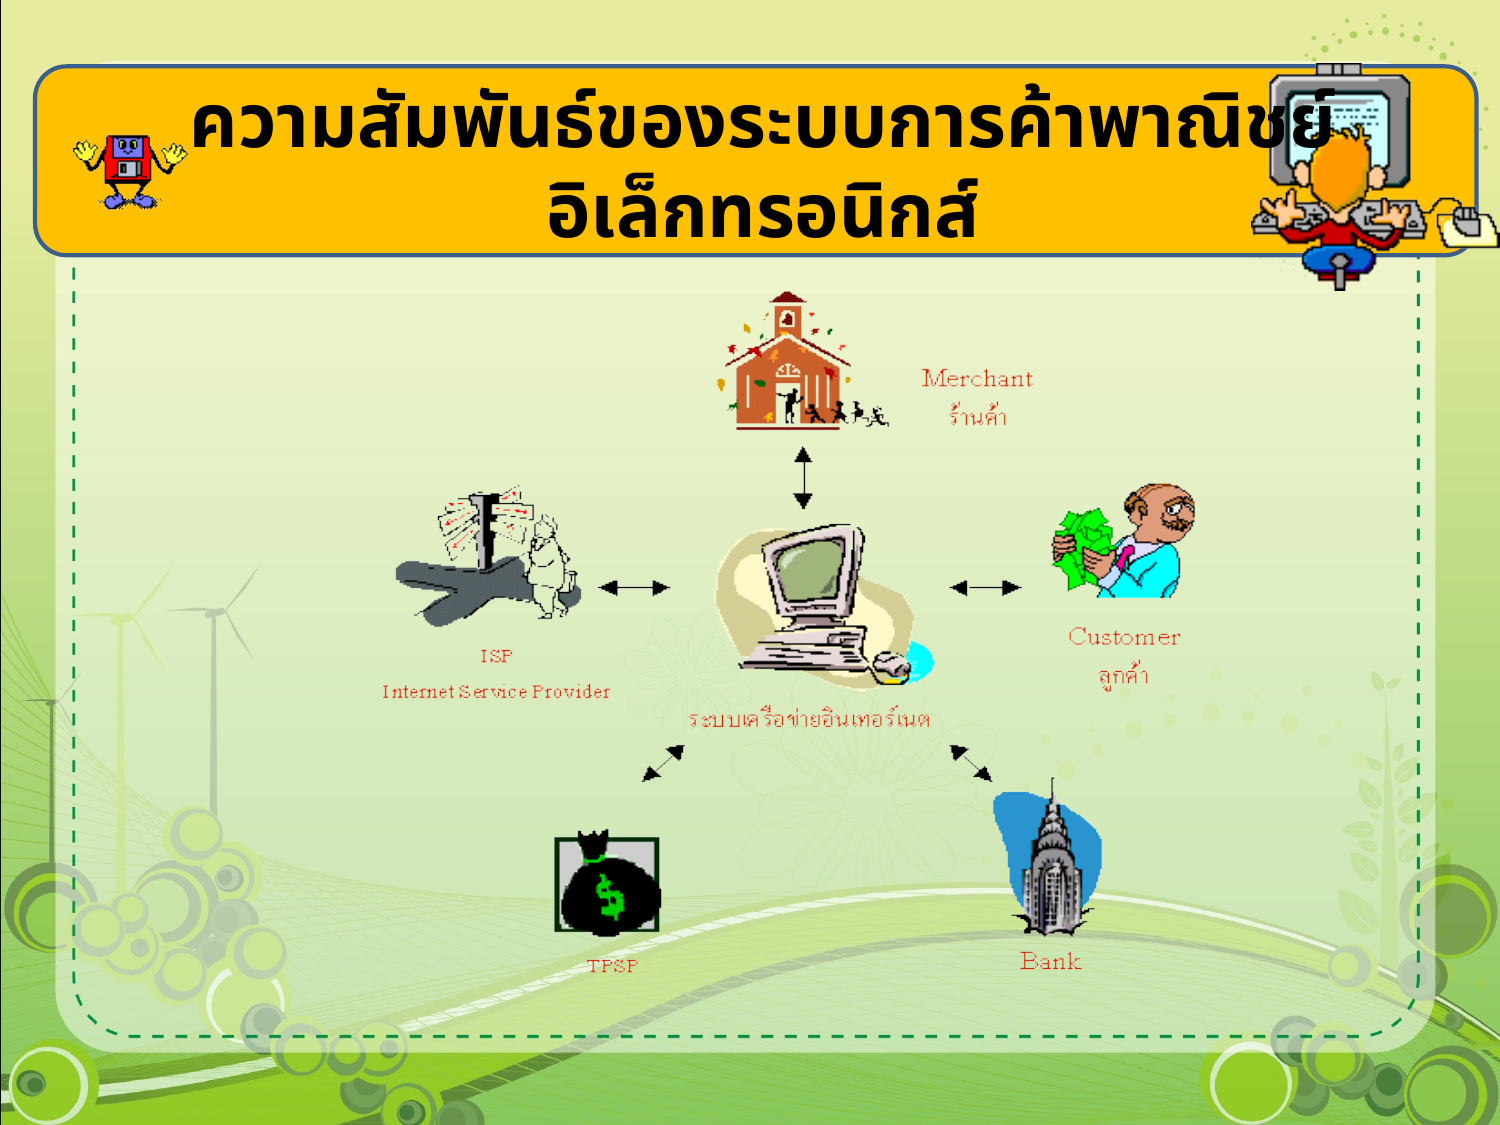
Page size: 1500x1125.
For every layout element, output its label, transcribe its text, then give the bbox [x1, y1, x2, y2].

text_box [32, 64, 1248, 258]
title ความสัมพันธ์ของระบบการค้าพาณิชย์อิเล็กทรอนิกส์ [88, 113, 1439, 302]
picture [0, 0, 1500, 1125]
